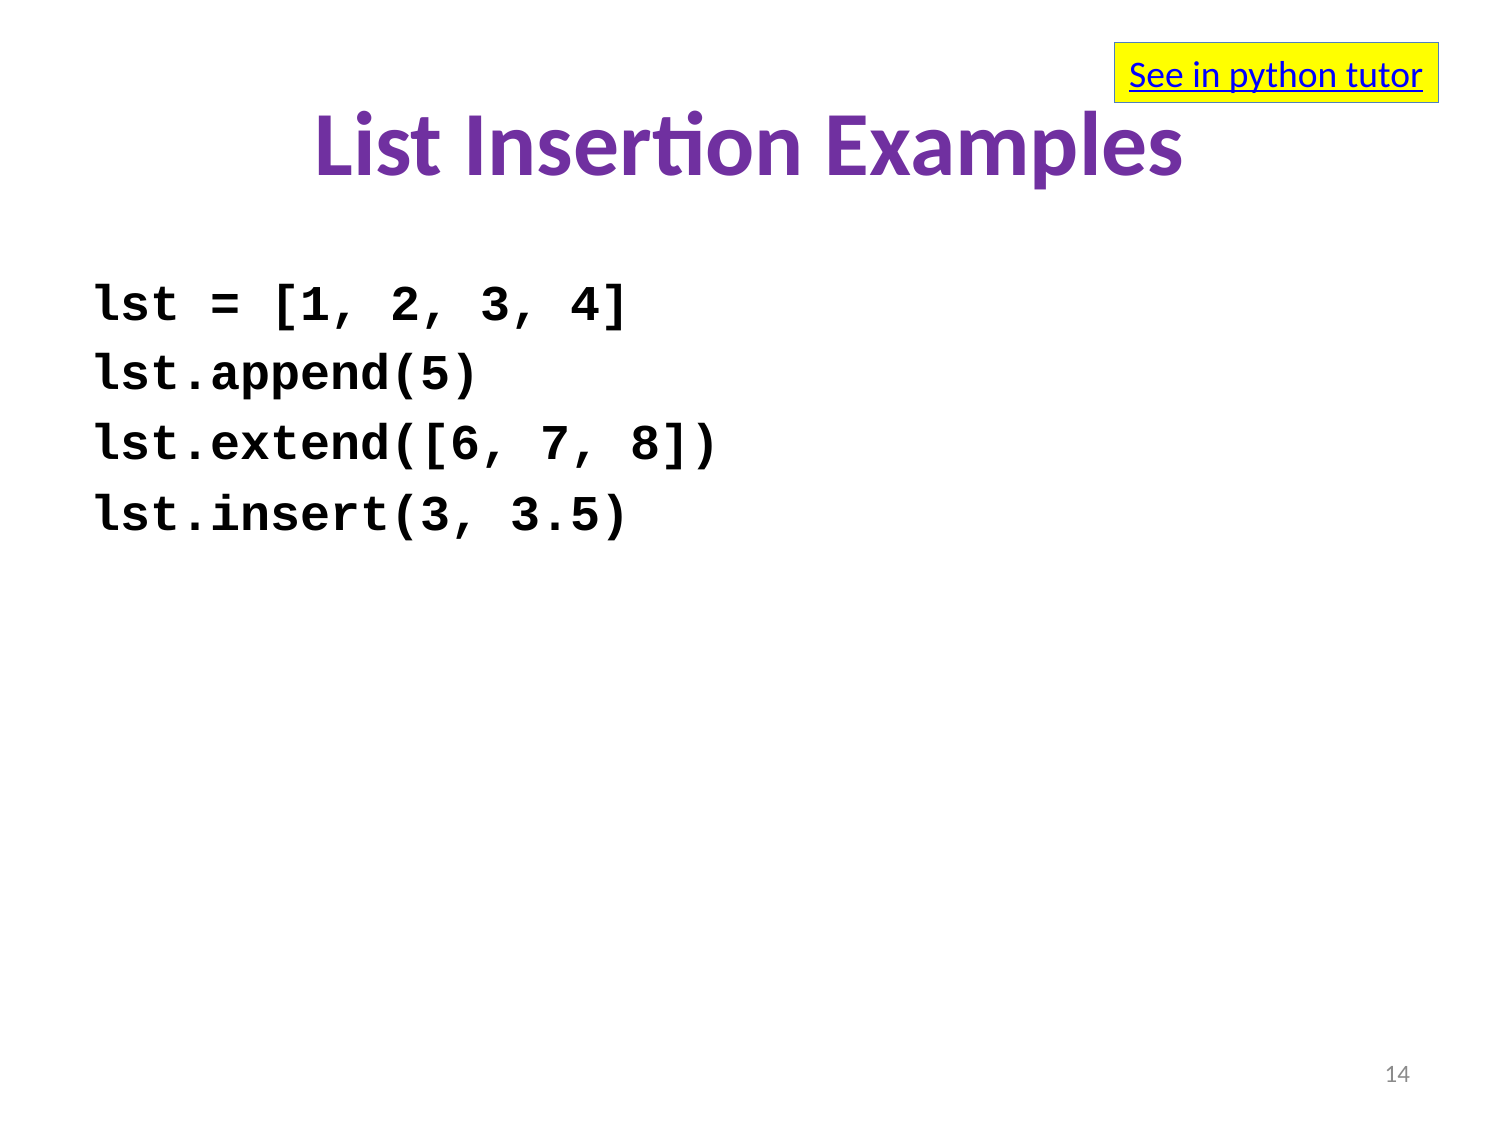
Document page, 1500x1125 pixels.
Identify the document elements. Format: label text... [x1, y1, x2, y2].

text_box See in python tutor [1114, 42, 1439, 103]
list lst = [1, 2, 3, 4] lst.append(5) lst.extend([6, 7, 8]) lst.insert(3, 3.5) [75, 262, 1425, 1005]
title List Insertion Examples [75, 45, 1425, 233]
slide_number 14 [1074, 1042, 1425, 1103]
